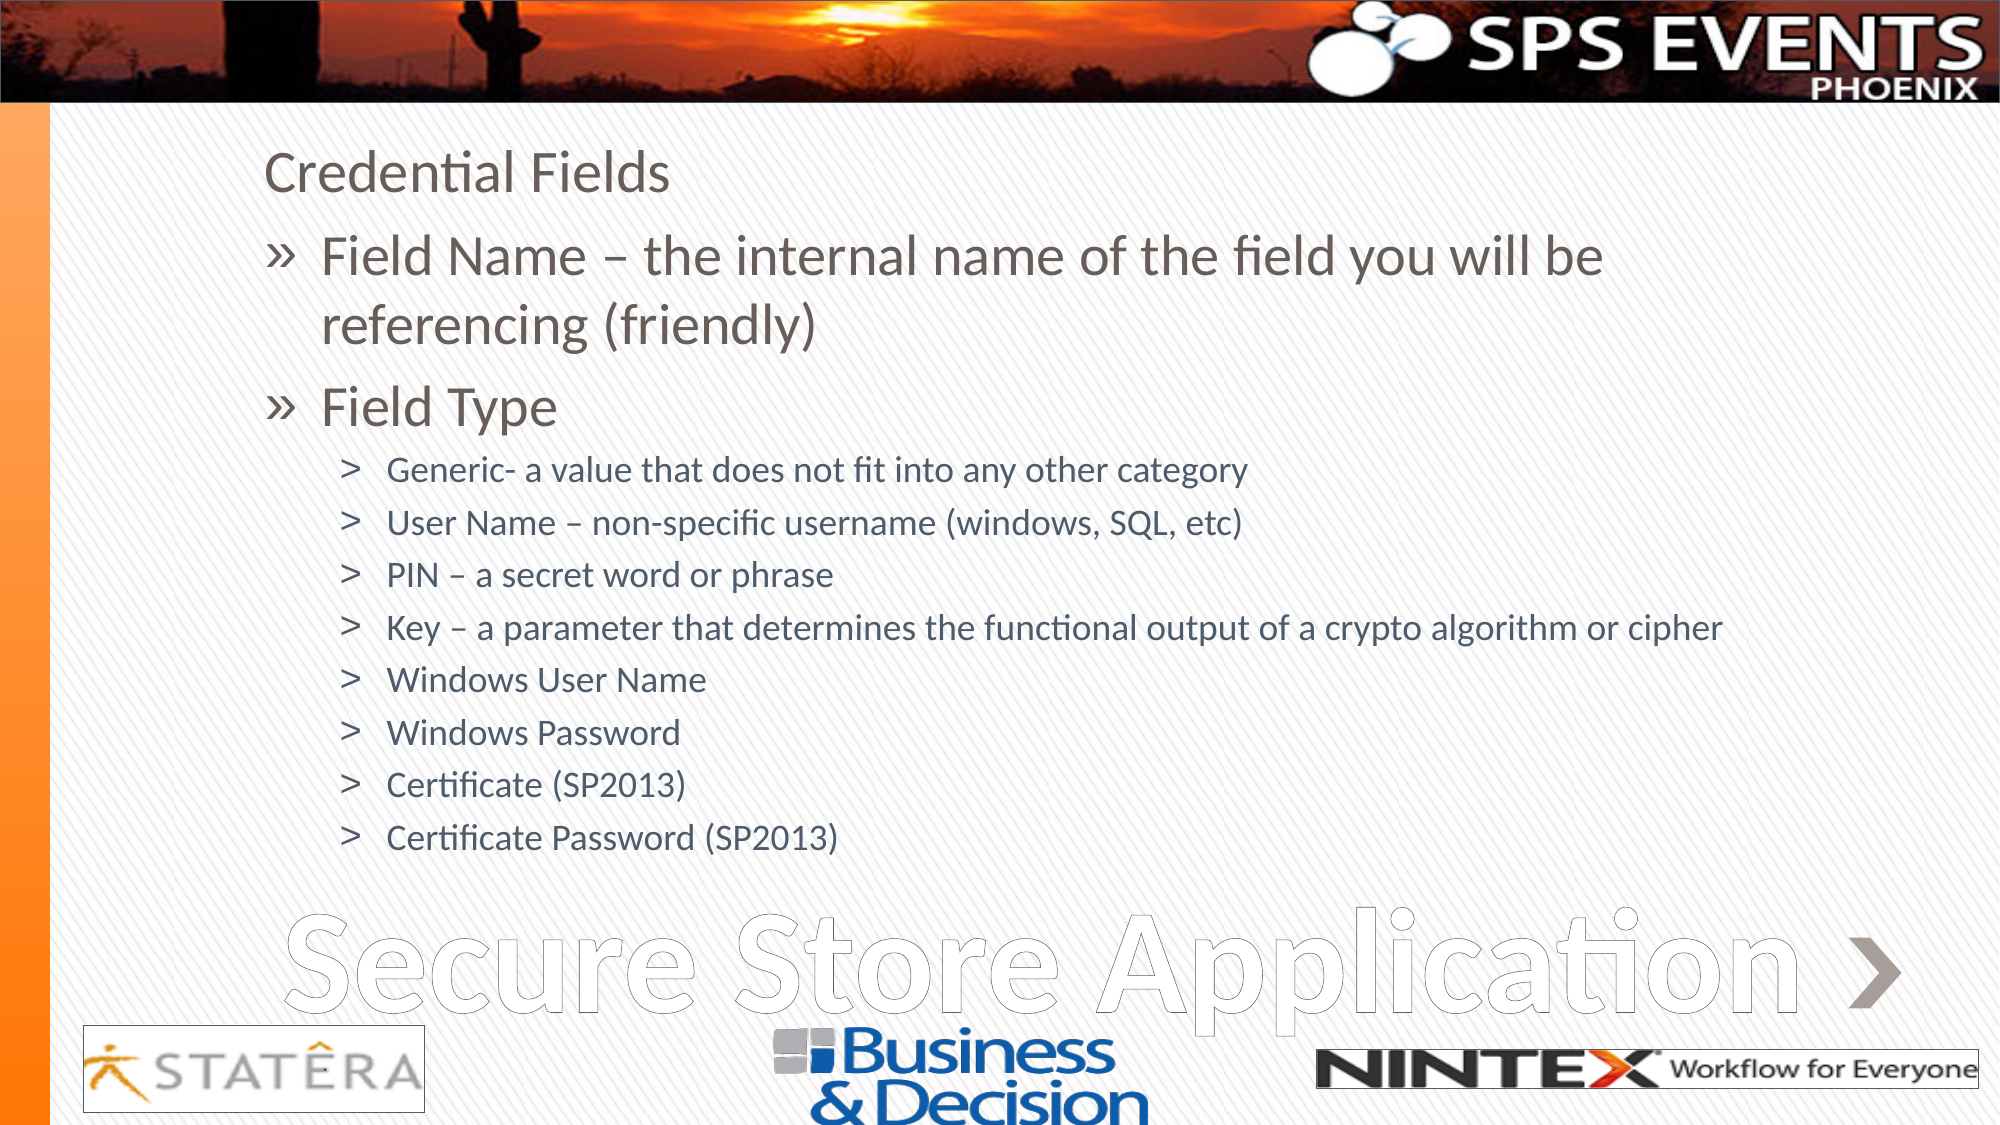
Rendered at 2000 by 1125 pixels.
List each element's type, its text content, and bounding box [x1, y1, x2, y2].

picture [84, 1026, 424, 1112]
picture [765, 1050, 1155, 1125]
title Secure Store Application [266, 862, 1850, 1050]
list Credential Fields Field Name – the internal name of the field you will be referencing (friendly) Field Type Generic- a value that does not fit into any other category User Name – non-specific username (windows, SQL, etc) PIN – a secret word or phrase Key – a parameter that determines the functional output of a crypto algorithm or cipher Windows User Name Windows Password Certificate (SP2013) Certificate Password (SP2013) [249, 125, 1749, 913]
picture [1, 1, 1999, 102]
picture [1317, 1050, 1978, 1088]
